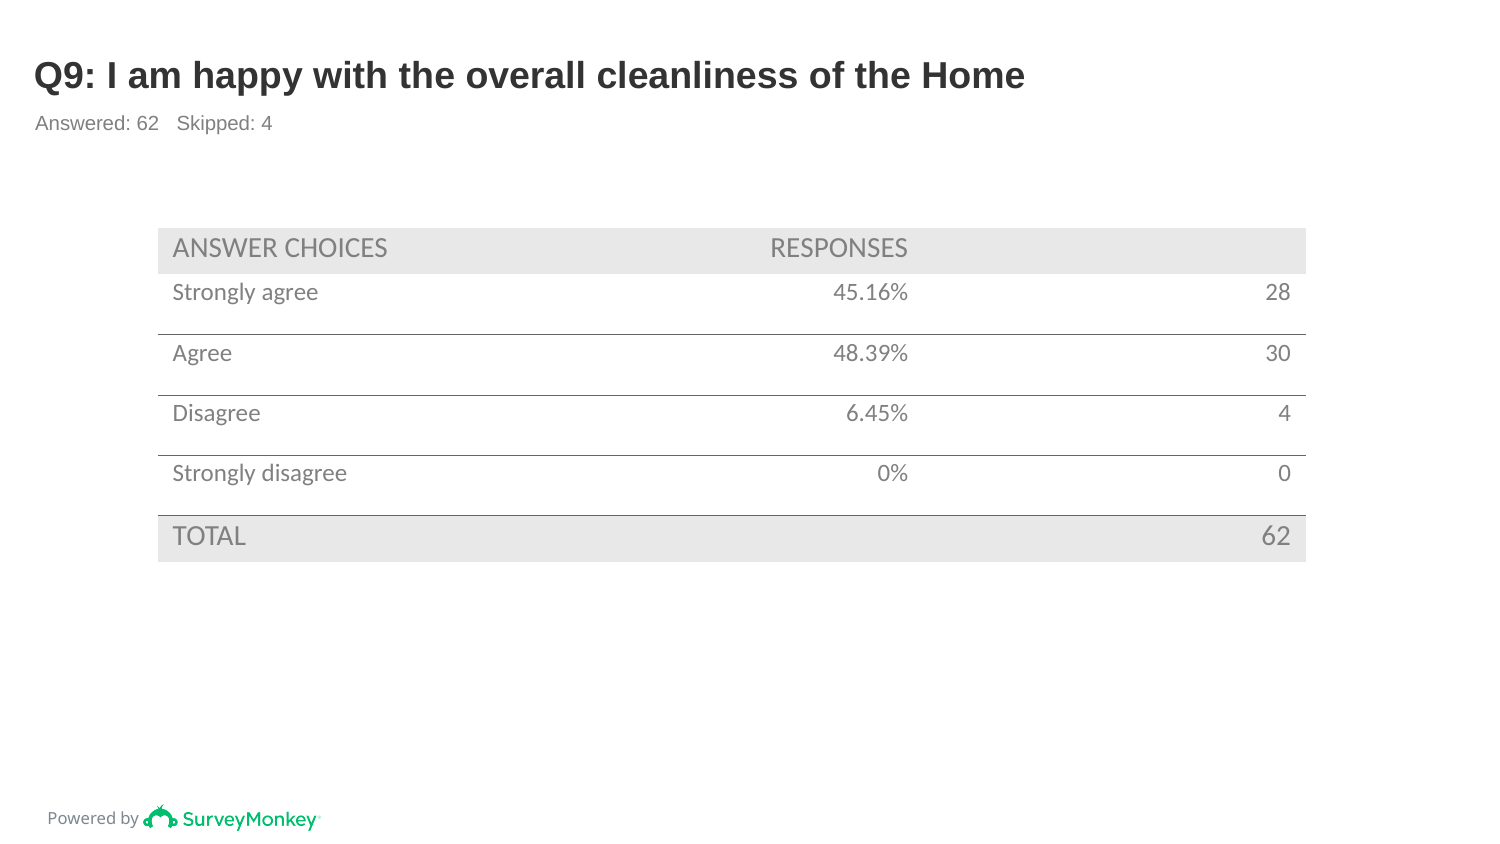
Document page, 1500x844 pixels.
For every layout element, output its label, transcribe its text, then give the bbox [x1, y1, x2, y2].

table_header ANSWER CHOICES [158, 228, 540, 274]
table_cell Strongly agree [158, 274, 540, 334]
table_header [923, 228, 1306, 274]
table_cell 30 [923, 335, 1306, 395]
table_cell [540, 516, 923, 562]
table_cell 48.39% [540, 335, 923, 395]
table_cell 4 [923, 396, 1306, 455]
title Q9: I am happy with the overall cleanliness of the Home [18, 13, 1369, 104]
table_cell 28 [923, 274, 1306, 334]
table_cell Disagree [158, 396, 540, 455]
table_header RESPONSES [540, 228, 923, 274]
table_cell 0 [923, 456, 1306, 515]
table_cell Agree [158, 335, 540, 395]
table_cell 0% [540, 456, 923, 515]
table_cell 62 [923, 516, 1306, 562]
table_cell 6.45% [540, 396, 923, 455]
table_cell TOTAL [158, 516, 540, 562]
table_cell 45.16% [540, 274, 923, 334]
list Answered: 62 Skipped: 4 [20, 102, 1371, 143]
picture [132, 793, 332, 842]
table_cell Strongly disagree [158, 456, 540, 515]
